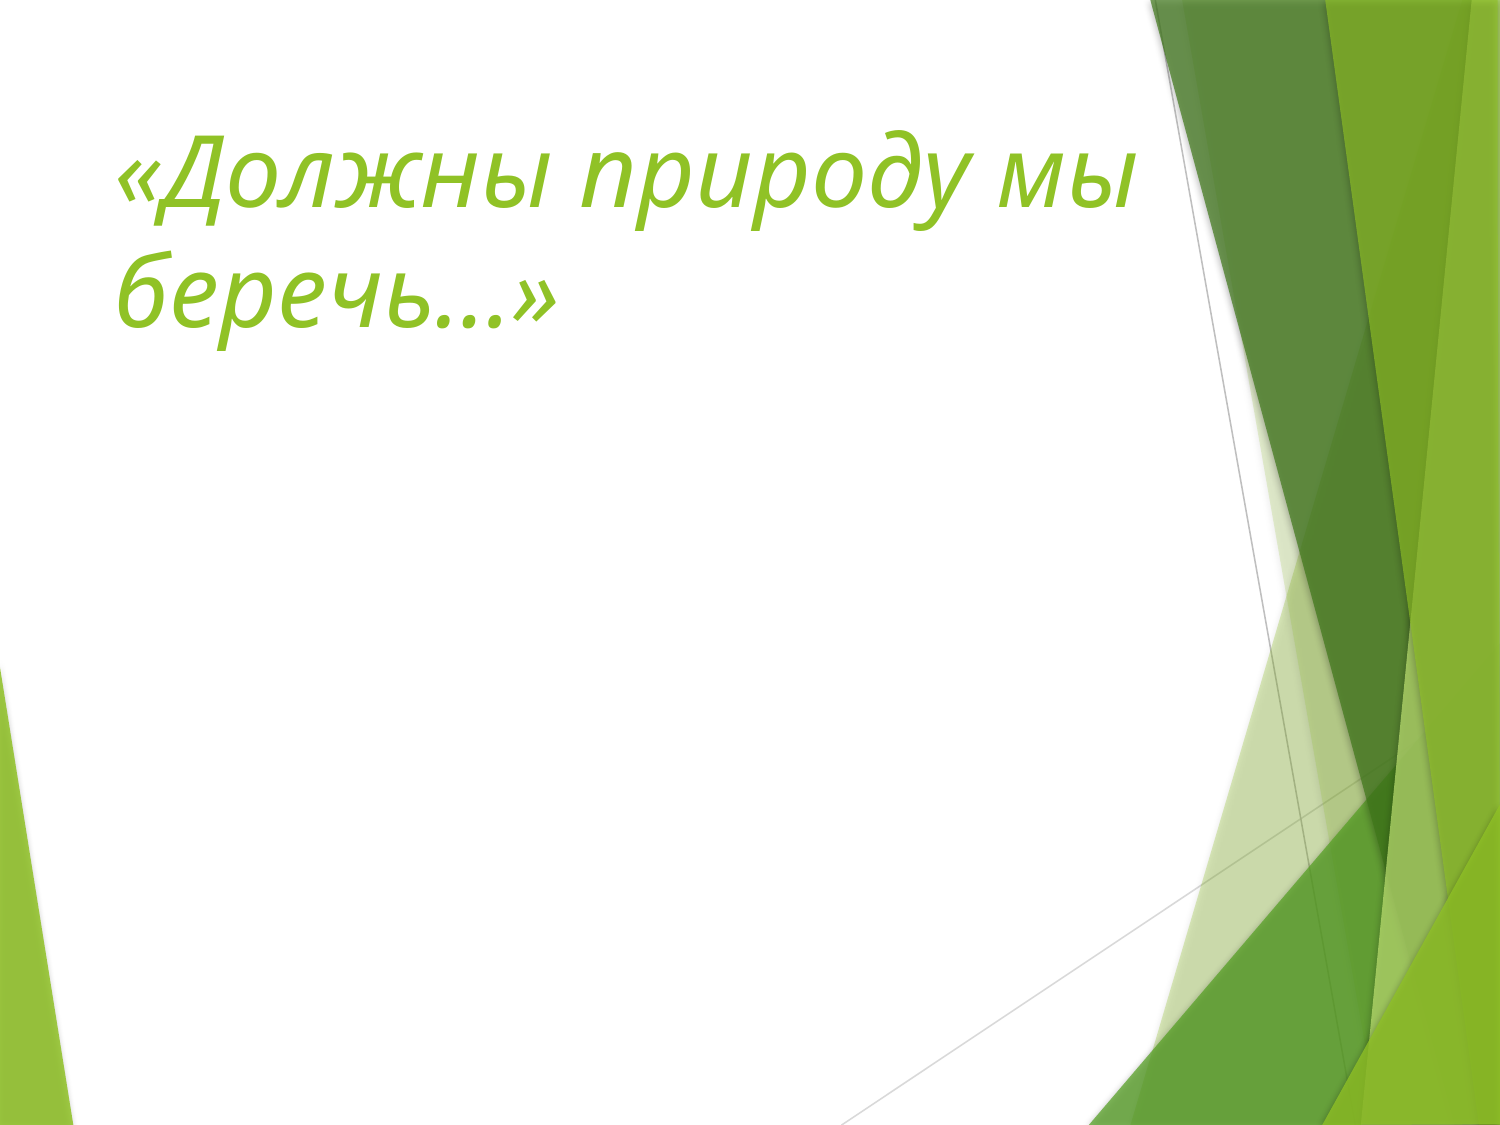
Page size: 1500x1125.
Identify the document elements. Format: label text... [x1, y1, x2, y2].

title «Должны природу мы беречь…» [99, 99, 1233, 570]
